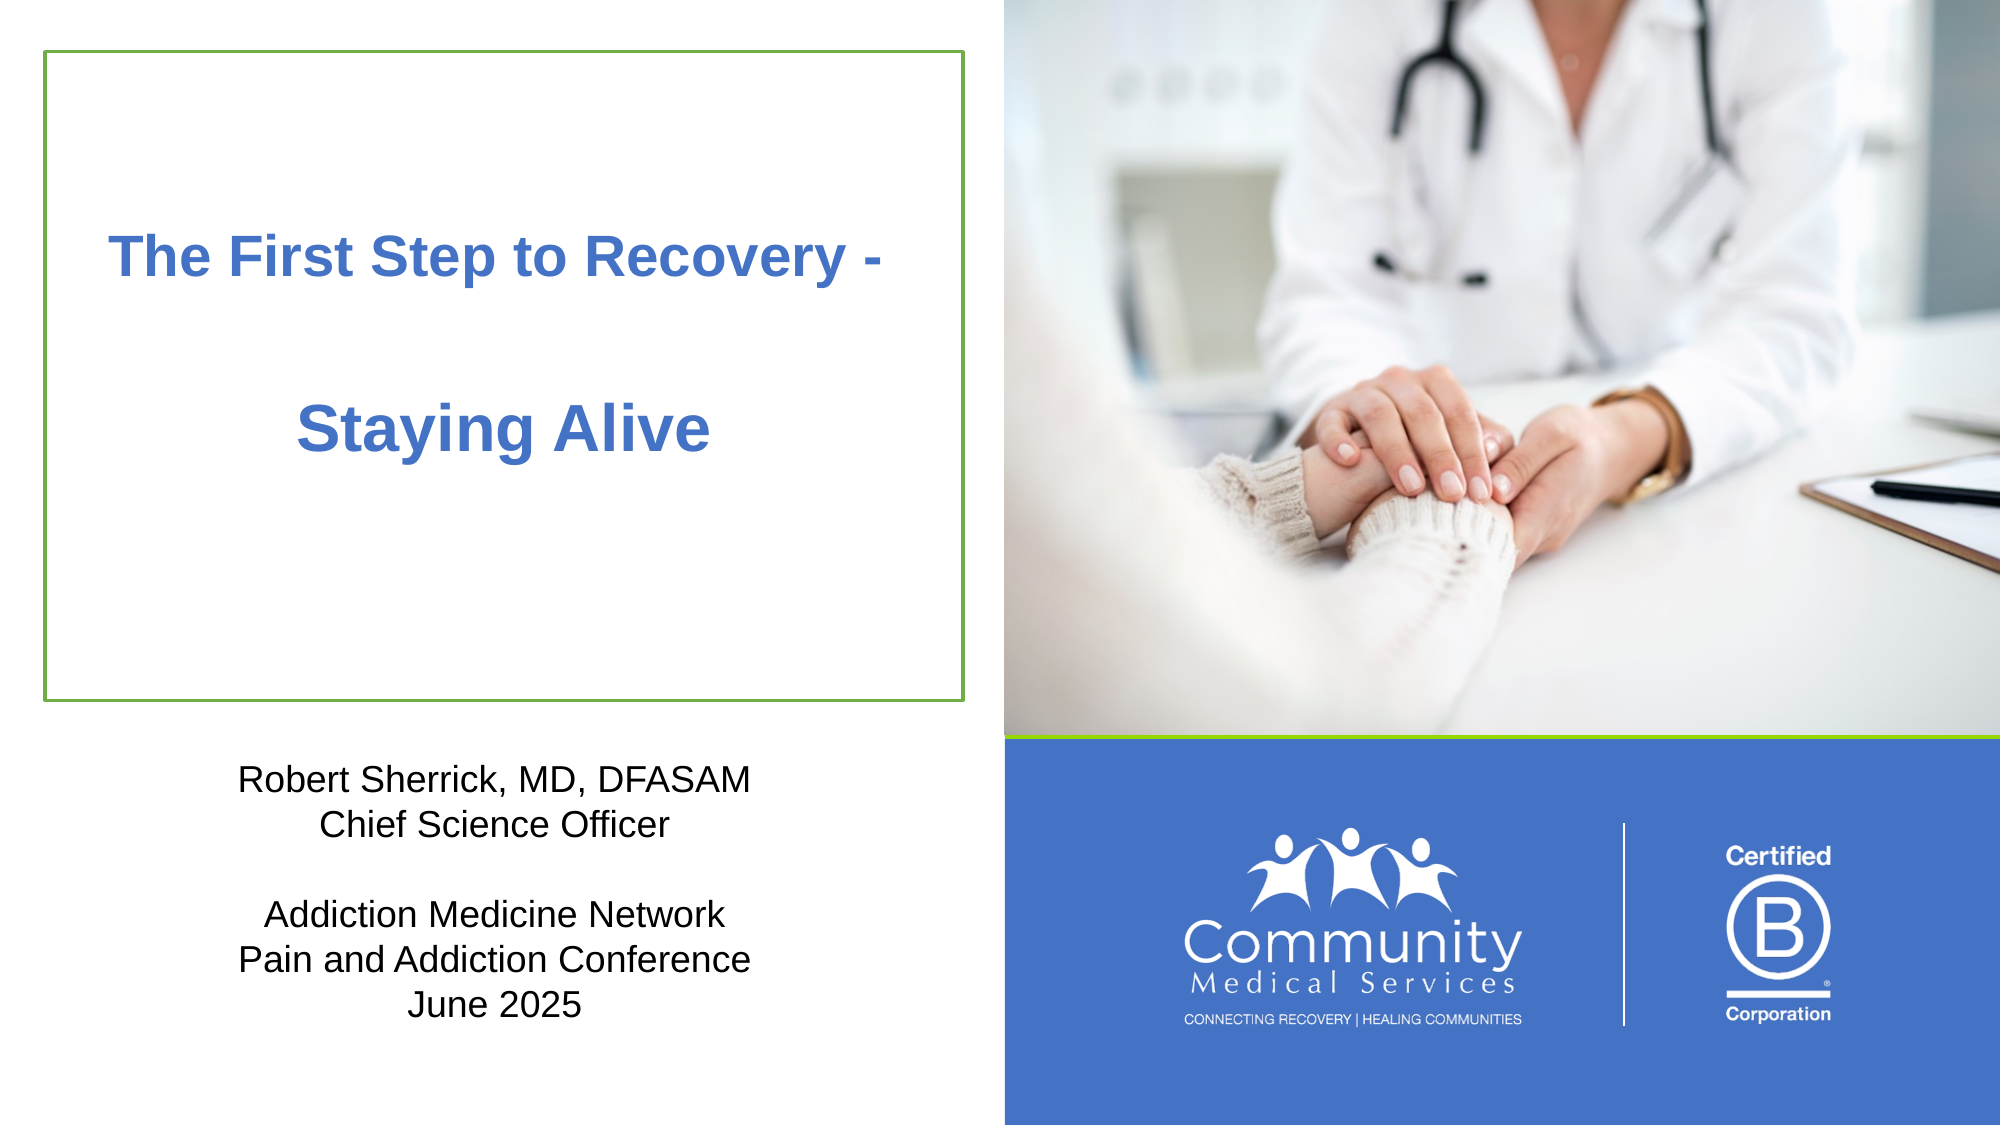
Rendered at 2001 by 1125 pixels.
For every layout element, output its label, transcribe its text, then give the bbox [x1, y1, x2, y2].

list The First Step to Recovery - Staying Alive [45, 51, 963, 701]
picture [1726, 845, 1831, 1024]
text_box Robert Sherrick, MD, DFASAM Chief Science Officer Addiction Medicine Network Pain and Addiction Conference June 2025 [183, 747, 806, 1033]
picture [1173, 762, 1534, 1059]
picture [1004, 0, 2000, 735]
